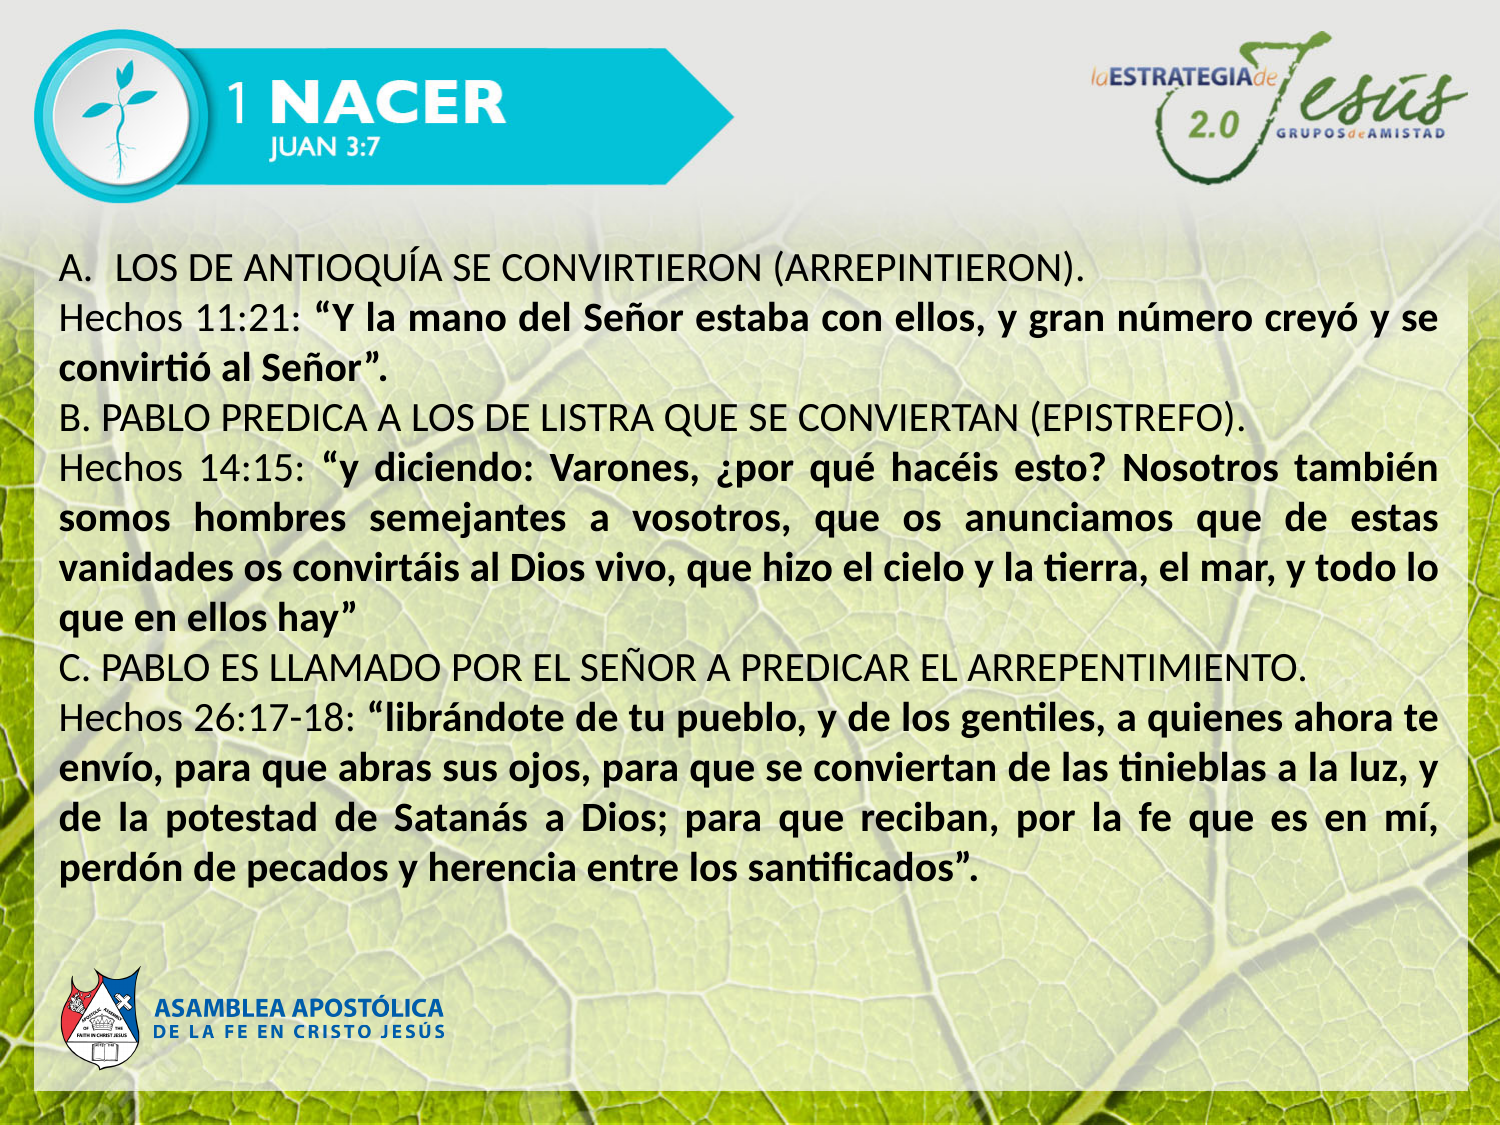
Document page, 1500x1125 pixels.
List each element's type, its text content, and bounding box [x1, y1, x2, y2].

text_box LOS DE ANTIOQUÍA SE CONVIRTIERON (ARREPINTIERON). Hechos 11:21: “Y la mano del Señor estaba con ellos, y gran número creyó y se convirtió al Señor”. B. PABLO PREDICA A LOS DE LISTRA QUE SE CONVIERTAN (EPISTREFO). Hechos 14:15: “y diciendo: Varones, ¿por qué hacéis esto? Nosotros también somos hombres semejantes a vosotros, que os anunciamos que de estas vanidades os convirtáis al Dios vivo, que hizo el cielo y la tierra, el mar, y todo lo que en ellos hay” C. PABLO ES LLAMADO POR EL SEÑOR A PREDICAR EL ARREPENTIMIENTO. Hechos 26:17-18: “librándote de tu pueblo, y de los gentiles, a quienes ahora te envío, para que abras sus ojos, para que se conviertan de las tinieblas a la luz, y de la potestad de Satanás a Dios; para que reciban, por la fe que es en mí, perdón de pecados y herencia entre los santificados”. [43, 232, 1455, 898]
picture [0, 0, 1500, 1125]
